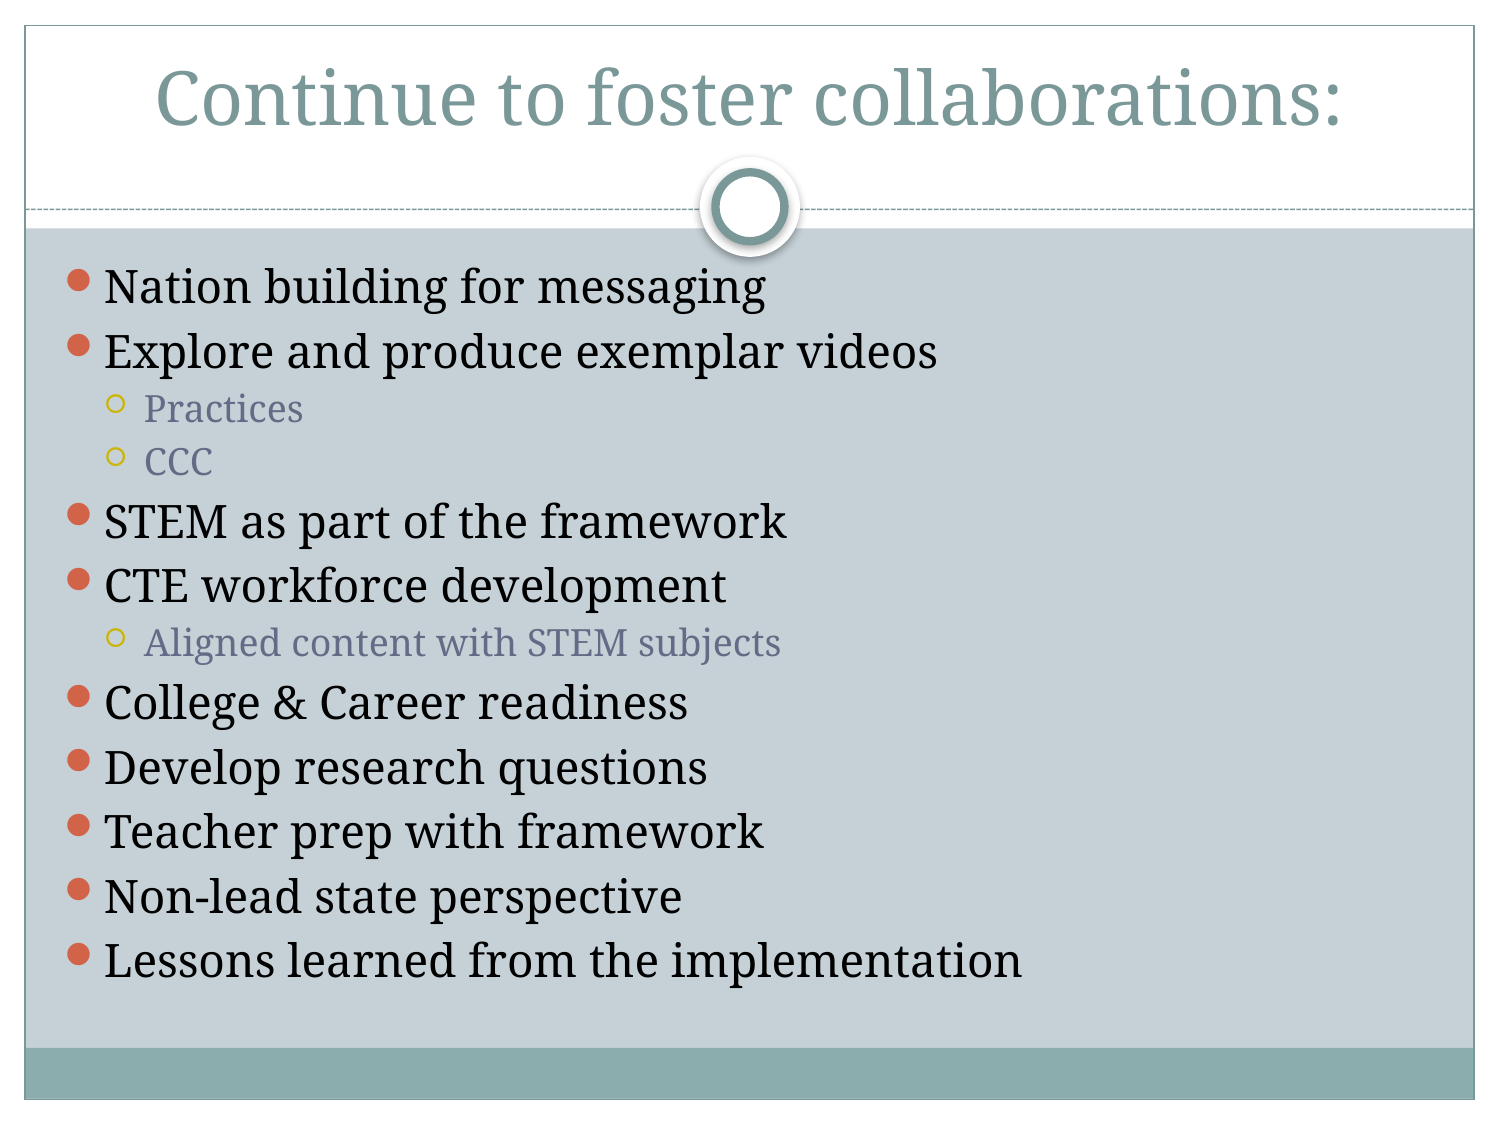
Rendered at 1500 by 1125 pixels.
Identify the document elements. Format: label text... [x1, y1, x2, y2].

list Nation building for messaging Explore and produce exemplar videos Practices CCC STEM as part of the framework CTE workforce development Aligned content with STEM subjects College & Career readiness Develop research questions Teacher prep with framework Non-lead state perspective Lessons learned from the implementation [49, 250, 1445, 1001]
title Continue to foster collaborations: [50, 87, 1450, 238]
